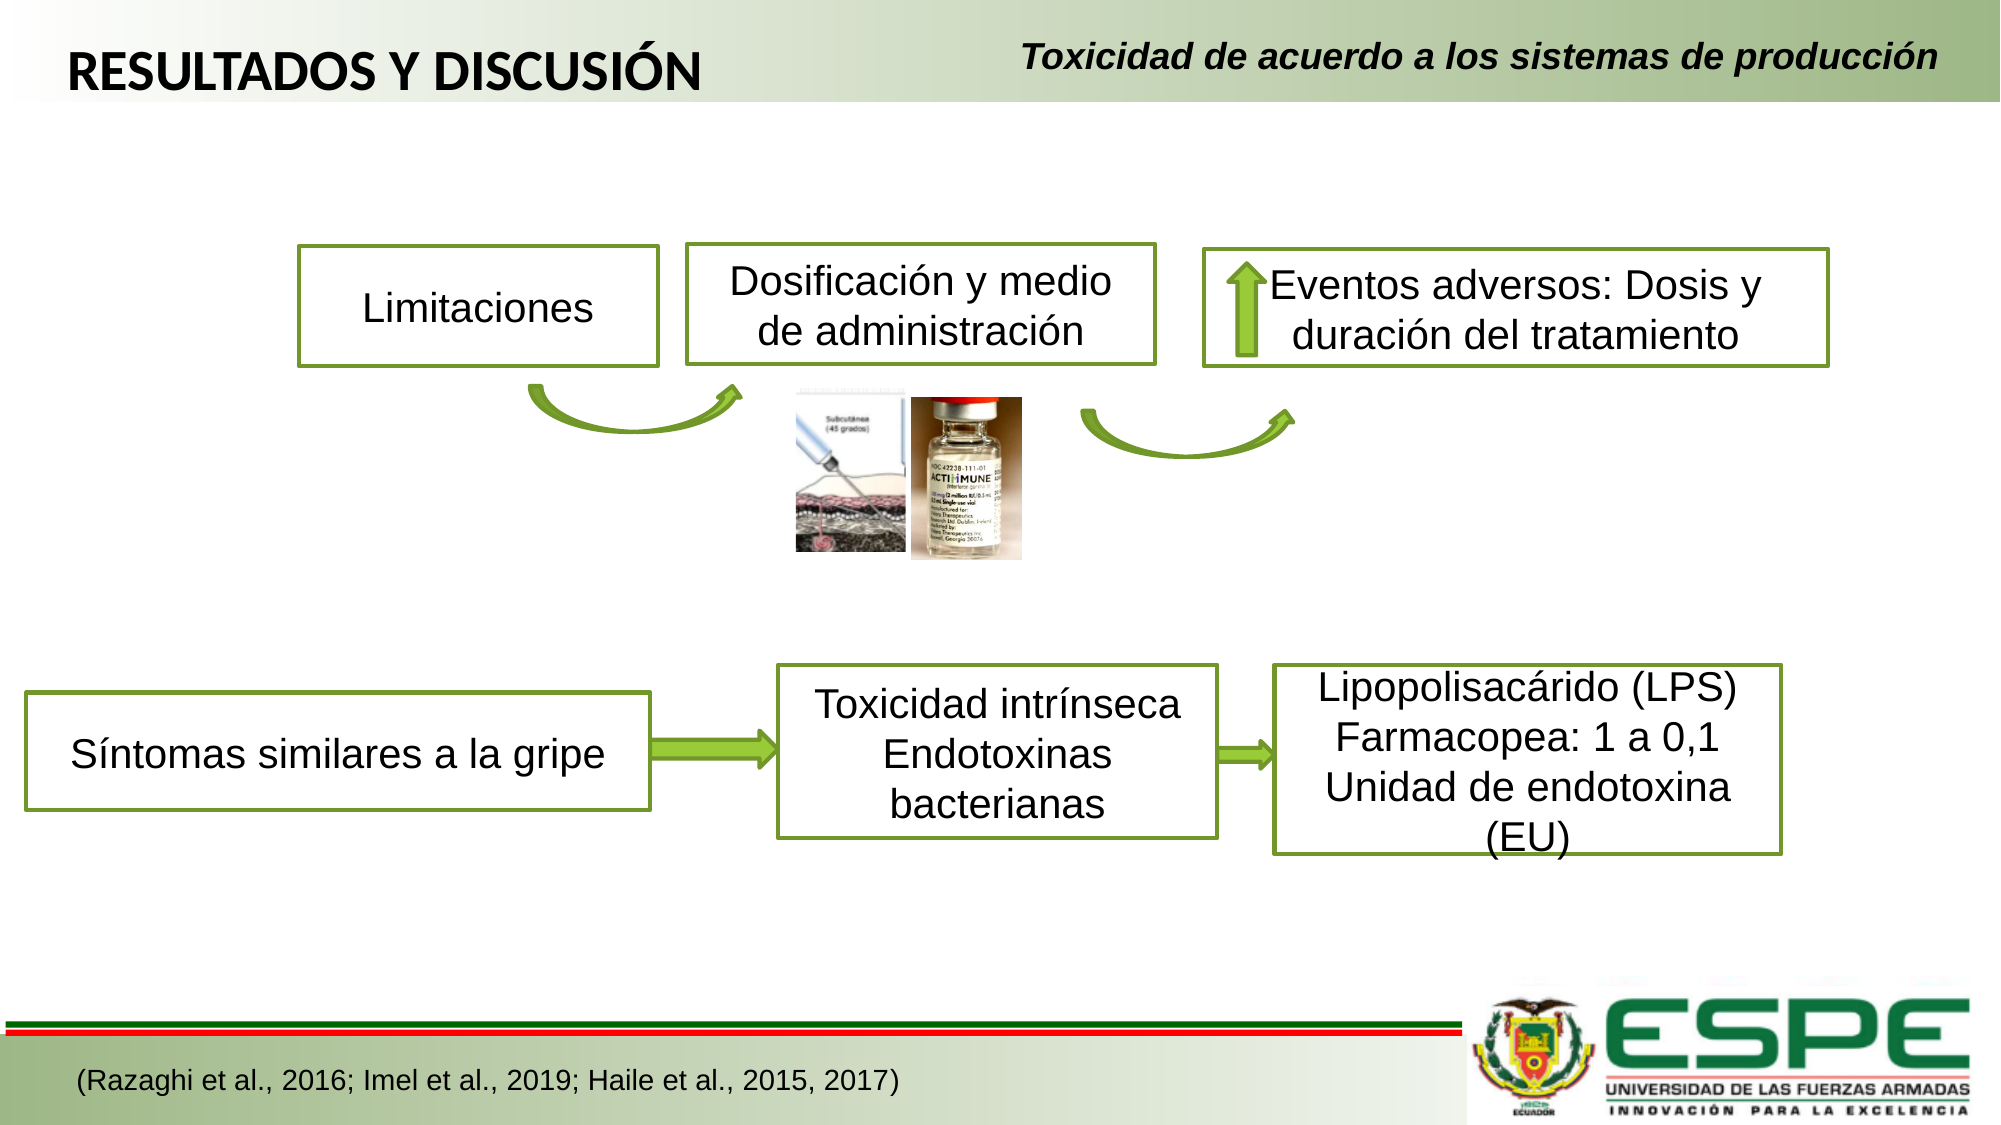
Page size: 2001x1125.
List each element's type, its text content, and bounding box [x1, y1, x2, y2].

picture [911, 397, 1022, 561]
text_box [1226, 261, 1268, 358]
text_box Lipopolisacárido (LPS) Farmacopea: 1 a 0,1 Unidad de endotoxina (EU) [1272, 663, 1783, 856]
text_box [1215, 739, 1272, 771]
text_box Toxicidad intrínseca Endotoxinas bacterianas [776, 663, 1219, 840]
text_box Toxicidad de acuerdo a los sistemas de producción [966, 24, 1955, 85]
text_box Síntomas similares a la gripe [24, 690, 652, 812]
text_box Dosificación y medio de administración [685, 242, 1157, 366]
text_box RESULTADOS Y DISCUSIÓN [52, 24, 869, 110]
text_box [1080, 408, 1296, 459]
text_box Limitaciones [297, 244, 660, 368]
text_box (Razaghi et al., 2016; Imel et al., 2019; Haile et al., 2015, 2017) [61, 1054, 915, 1104]
picture [1467, 976, 1980, 1125]
text_box Eventos adversos: Dosis y duración del tratamiento [1202, 247, 1830, 368]
text_box [648, 728, 776, 770]
text_box [527, 383, 743, 435]
picture [795, 388, 906, 552]
